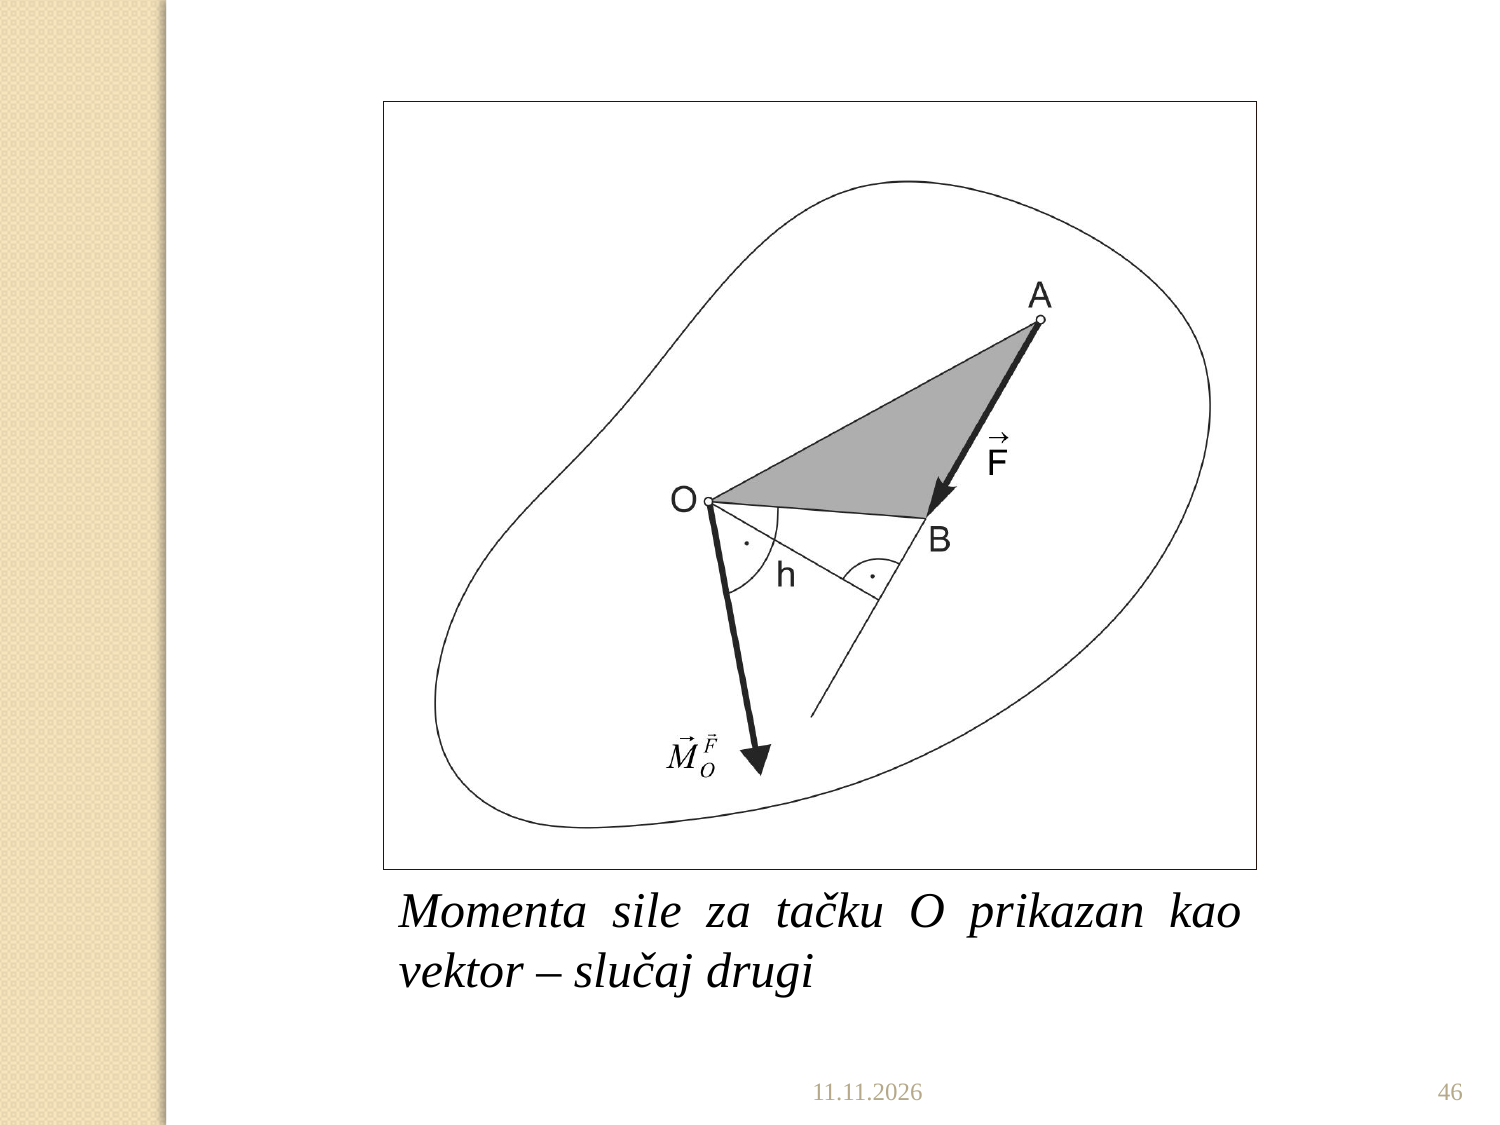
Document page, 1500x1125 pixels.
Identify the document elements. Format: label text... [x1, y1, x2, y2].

picture [383, 101, 1257, 870]
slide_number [587, 1034, 938, 1113]
text_box Momenta sile za tačku O prikazan kao vektor – slučaj drugi [383, 881, 1257, 1005]
slide_number 46 [1413, 1034, 1488, 1113]
